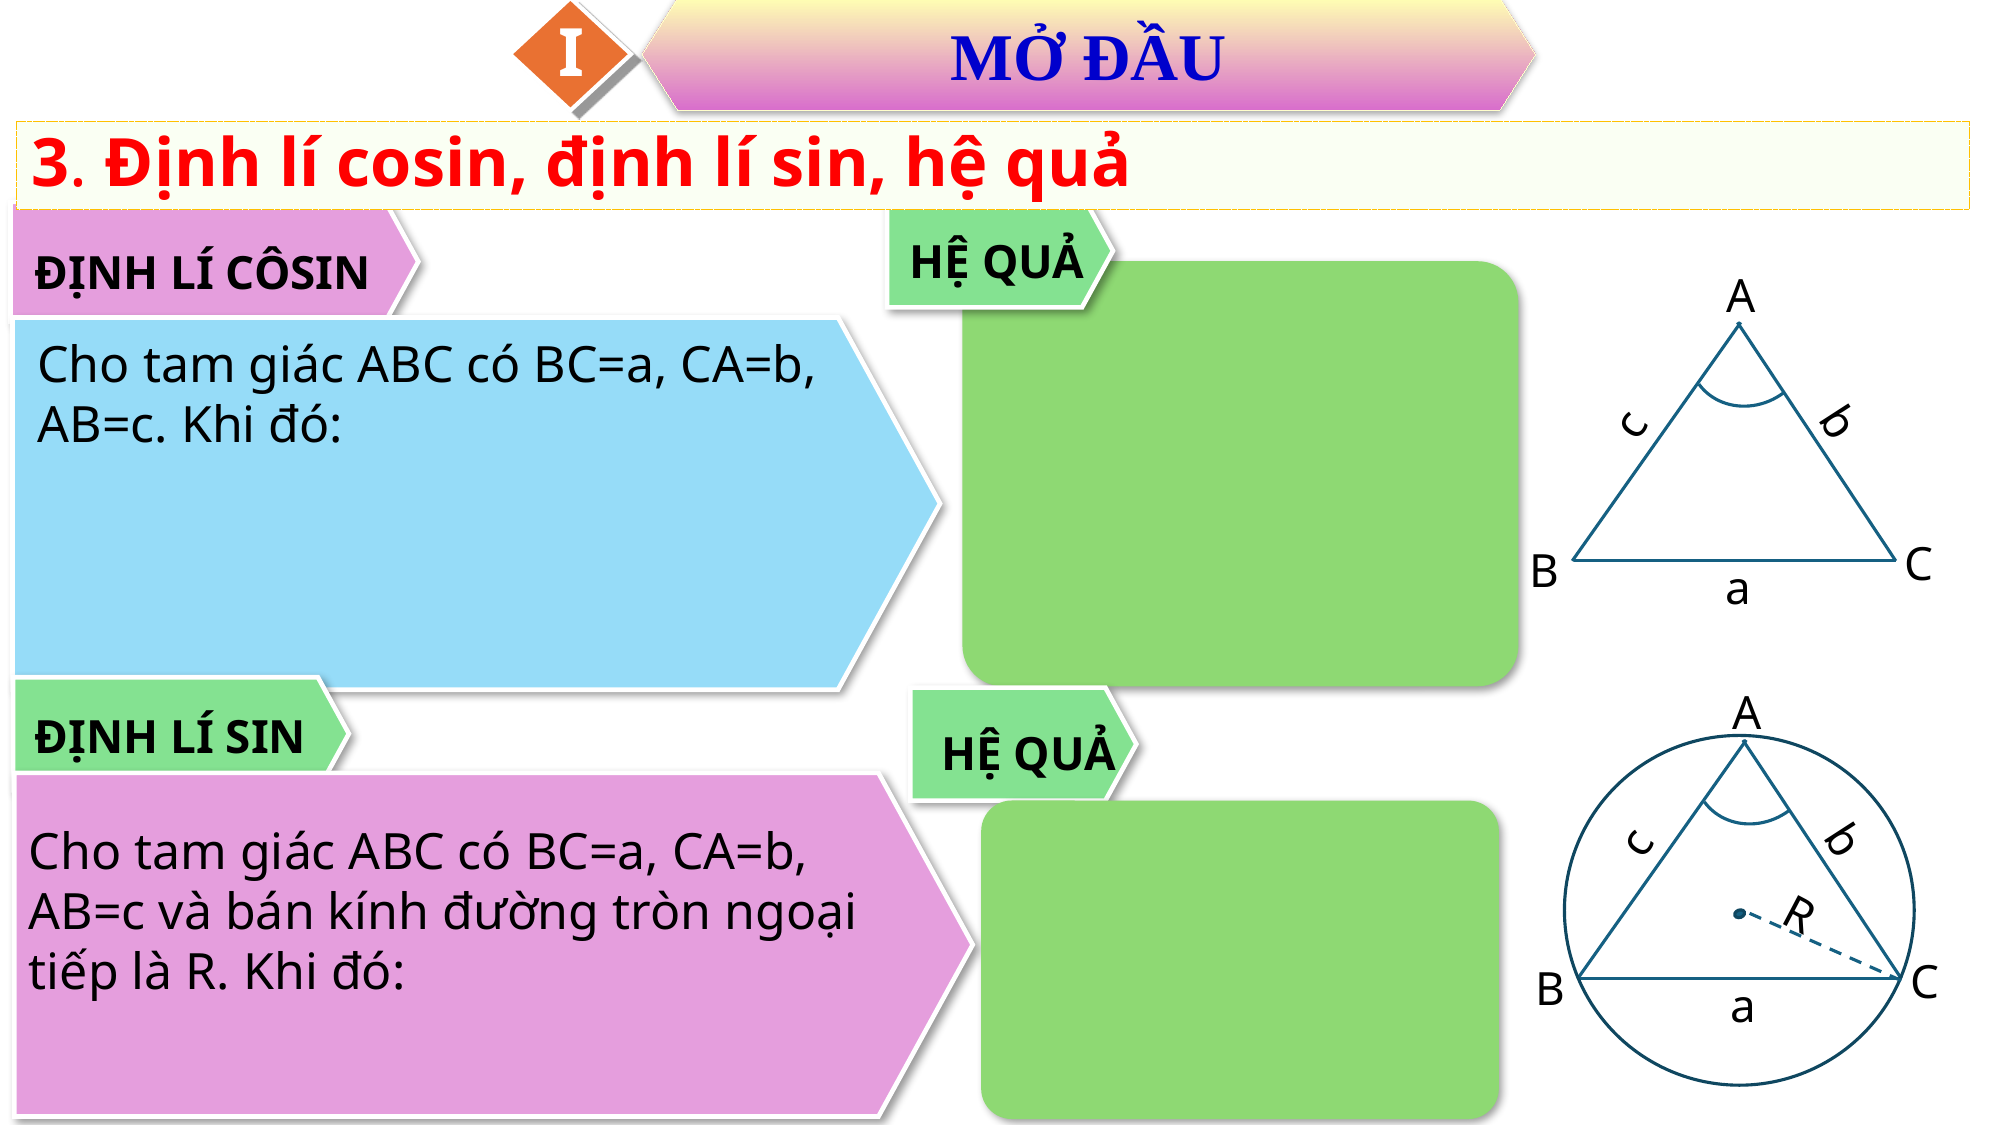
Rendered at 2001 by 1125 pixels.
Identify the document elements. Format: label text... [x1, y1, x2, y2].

text_box [8, 200, 406, 324]
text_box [1514, 258, 1956, 623]
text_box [509, 0, 1490, 847]
text_box 3. Định lí cosin, định lí sin, hệ quả [16, 121, 509, 210]
text_box ĐỊNH LÍ CÔSIN [20, 235, 410, 306]
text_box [1519, 676, 1962, 1086]
text_box MỞ ĐẦU [1490, 0, 1536, 111]
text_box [11, 316, 941, 947]
text_box 3. Định lí cosin, định lí sin, hệ quả [1490, 121, 1970, 210]
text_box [12, 676, 371, 791]
text_box [410, 243, 421, 281]
